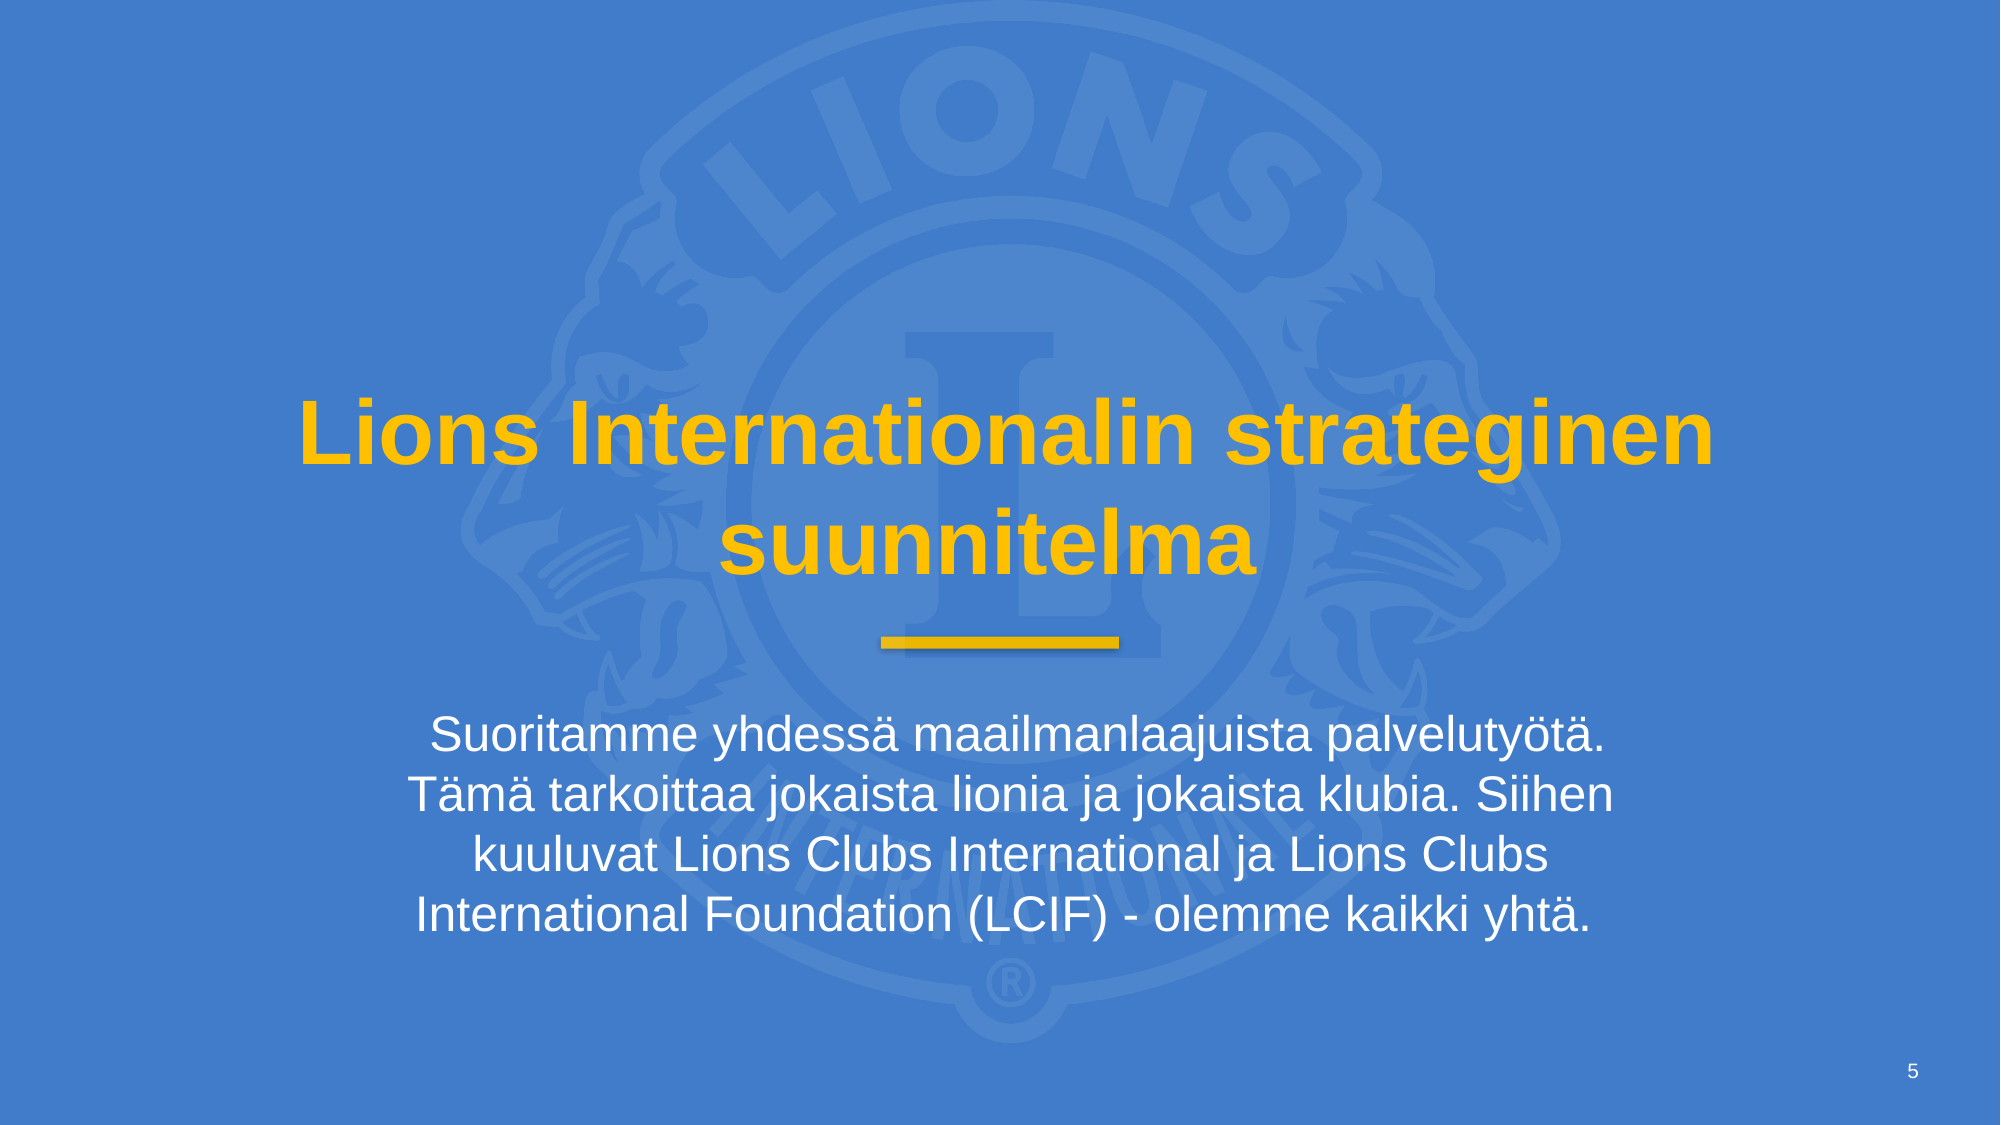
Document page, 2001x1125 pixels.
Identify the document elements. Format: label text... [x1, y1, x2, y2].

text_box Lions Internationalin strateginen suunnitelma [1565, 312, 1875, 653]
picture [460, 0, 1562, 1044]
text_box 5 [1892, 1049, 2000, 1125]
text_box [0, 0, 2000, 1125]
text_box Lions Internationalin strateginen suunnitelma [125, 312, 455, 653]
text_box Suoritamme yhdessä maailmanlaajuista palvelutyötä. Tämä tarkoittaa jokaista lionia ja jokaista klubia. Siihen kuuluvat Lions Clubs International ja Lions Clubs International Foundation (LCIF) - olemme kaikki yhtä. [354, 653, 455, 1007]
text_box Suoritamme yhdessä maailmanlaajuista palvelutyötä. Tämä tarkoittaa jokaista lionia ja jokaista klubia. Siihen kuuluvat Lions Clubs International ja Lions Clubs International Foundation (LCIF) - olemme kaikki yhtä. [1565, 653, 1668, 1007]
